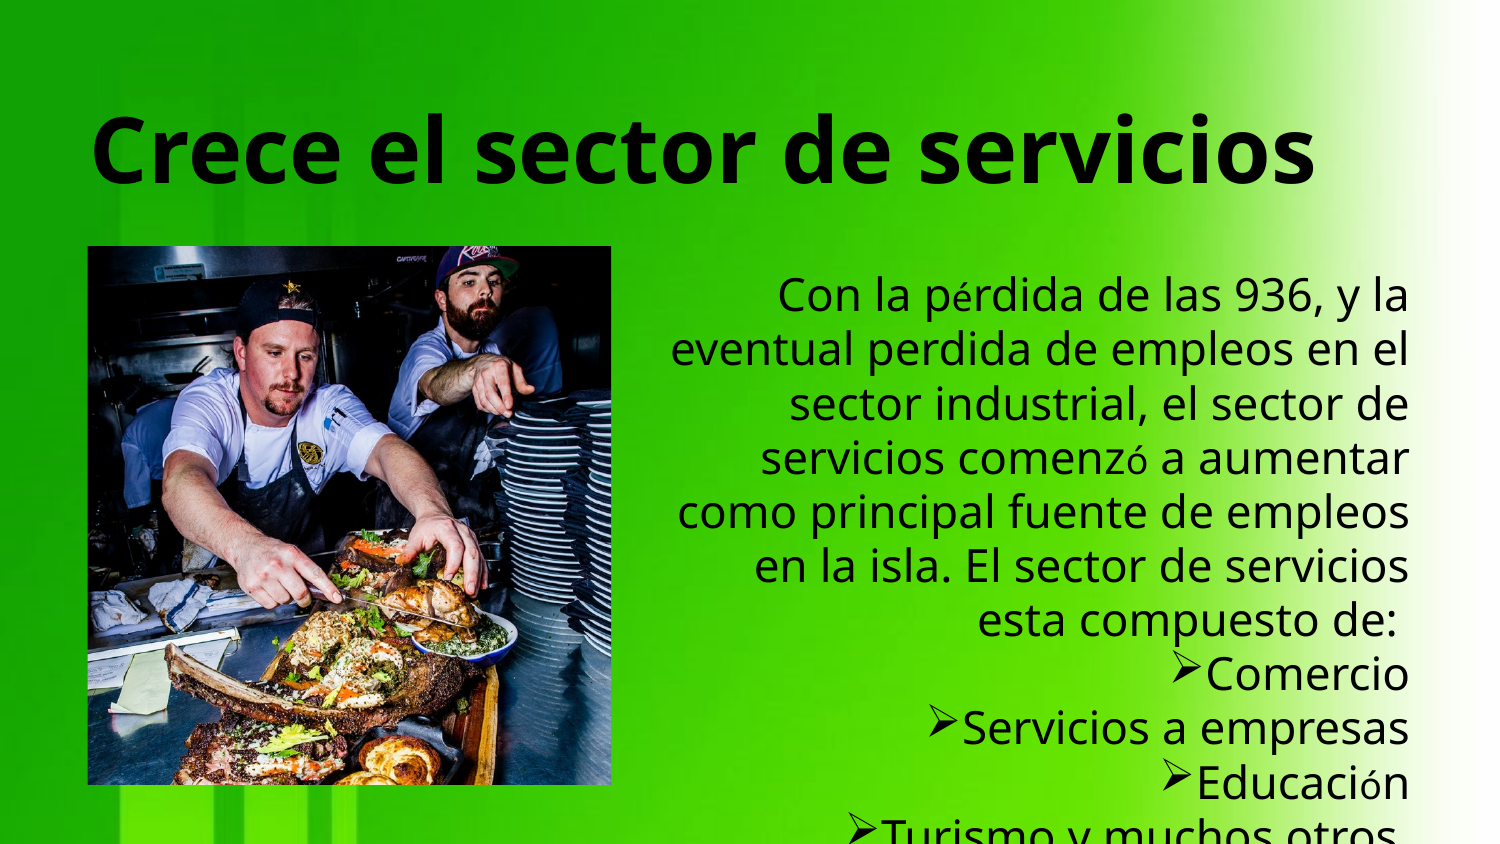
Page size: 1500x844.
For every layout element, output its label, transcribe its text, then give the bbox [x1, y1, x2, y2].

picture [0, 0, 1500, 844]
text_box Con la pérdida de las 936, y la eventual perdida de empleos en el sector industrial, el sector de servicios comenzó a aumentar como principal fuente de empleos en la isla. El sector de servicios esta compuesto de: Comercio Servicios a empresas Educación Turismo y muchos otros. [637, 259, 1425, 747]
text_box Crece el sector de servicios [74, 84, 1500, 216]
